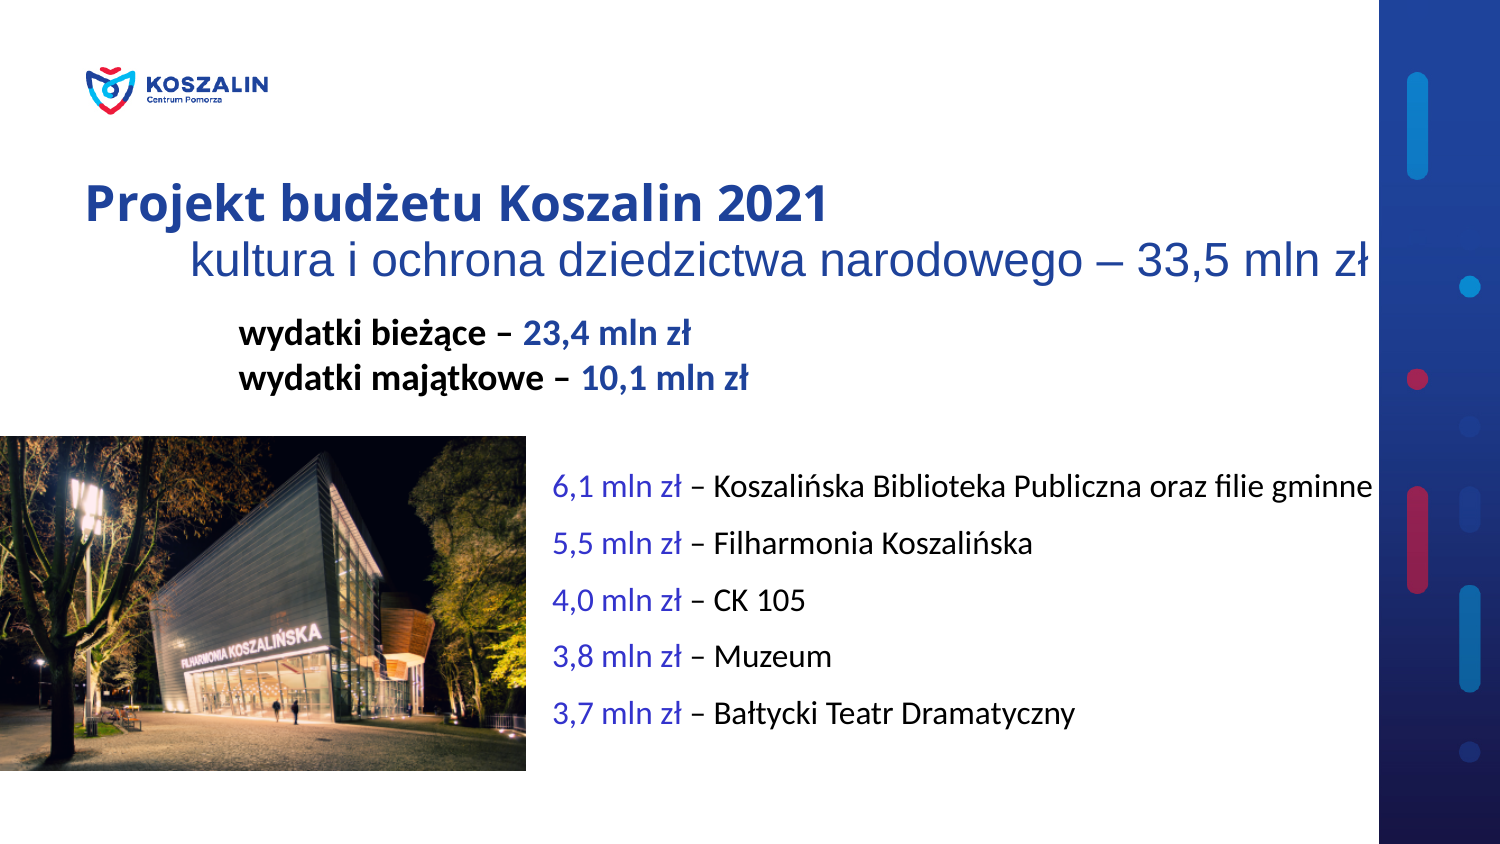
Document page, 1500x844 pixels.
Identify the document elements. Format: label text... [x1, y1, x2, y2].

text_box kultura i ochrona dziedzictwa narodowego – 33,5 mln zł [123, 220, 1438, 378]
text_box 6,1 mln zł – Koszalińska Biblioteka Publiczna oraz filie gminne 5,5 mln zł – Filharmonia Koszalińska 4,0 mln zł – CK 105 3,8 mln zł – Muzeum 3,7 mln zł – Bałtycki Teatr Dramatyczny [537, 457, 1411, 739]
text_box Projekt budżetu Koszalin 2021 [70, 163, 1325, 239]
picture [0, 0, 1500, 844]
text_box wydatki bieżące – 23,4 mln zł wydatki majątkowe – 10,1 mln zł [223, 300, 1176, 406]
